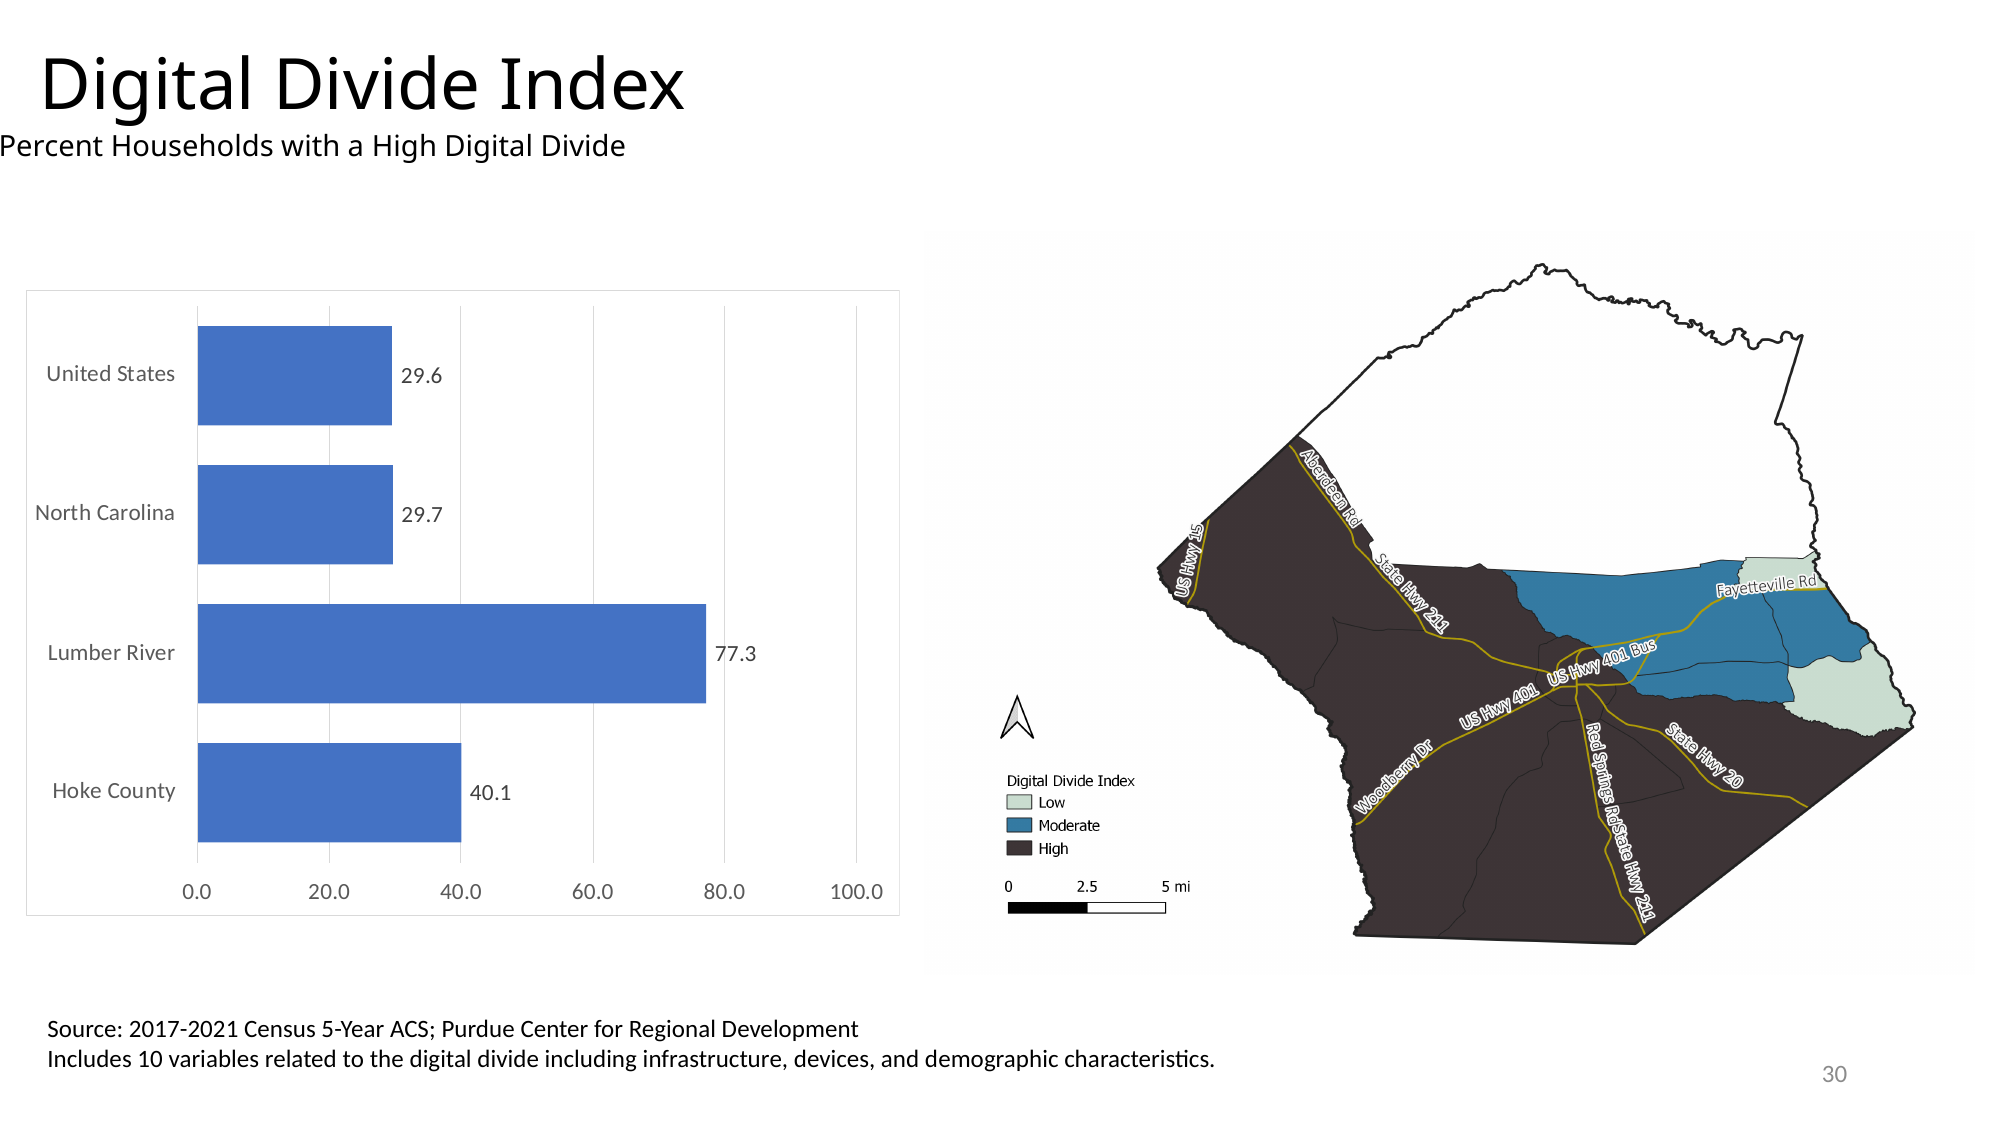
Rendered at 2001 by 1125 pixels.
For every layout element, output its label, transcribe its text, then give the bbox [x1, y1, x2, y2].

title Digital Divide Index [24, 5, 1963, 169]
slide_number 30 [1412, 1042, 1863, 1103]
text_box Source: 2017-2021 Census 5-Year ACS; Purdue Center for Regional Development Includes 10 variables related to the digital divide including infrastructure, devices, and demographic characteristics. [32, 1004, 1234, 1080]
picture [924, 231, 1975, 975]
picture [24, 289, 900, 916]
text_box Percent Households with a High Digital Divide [0, 120, 642, 170]
